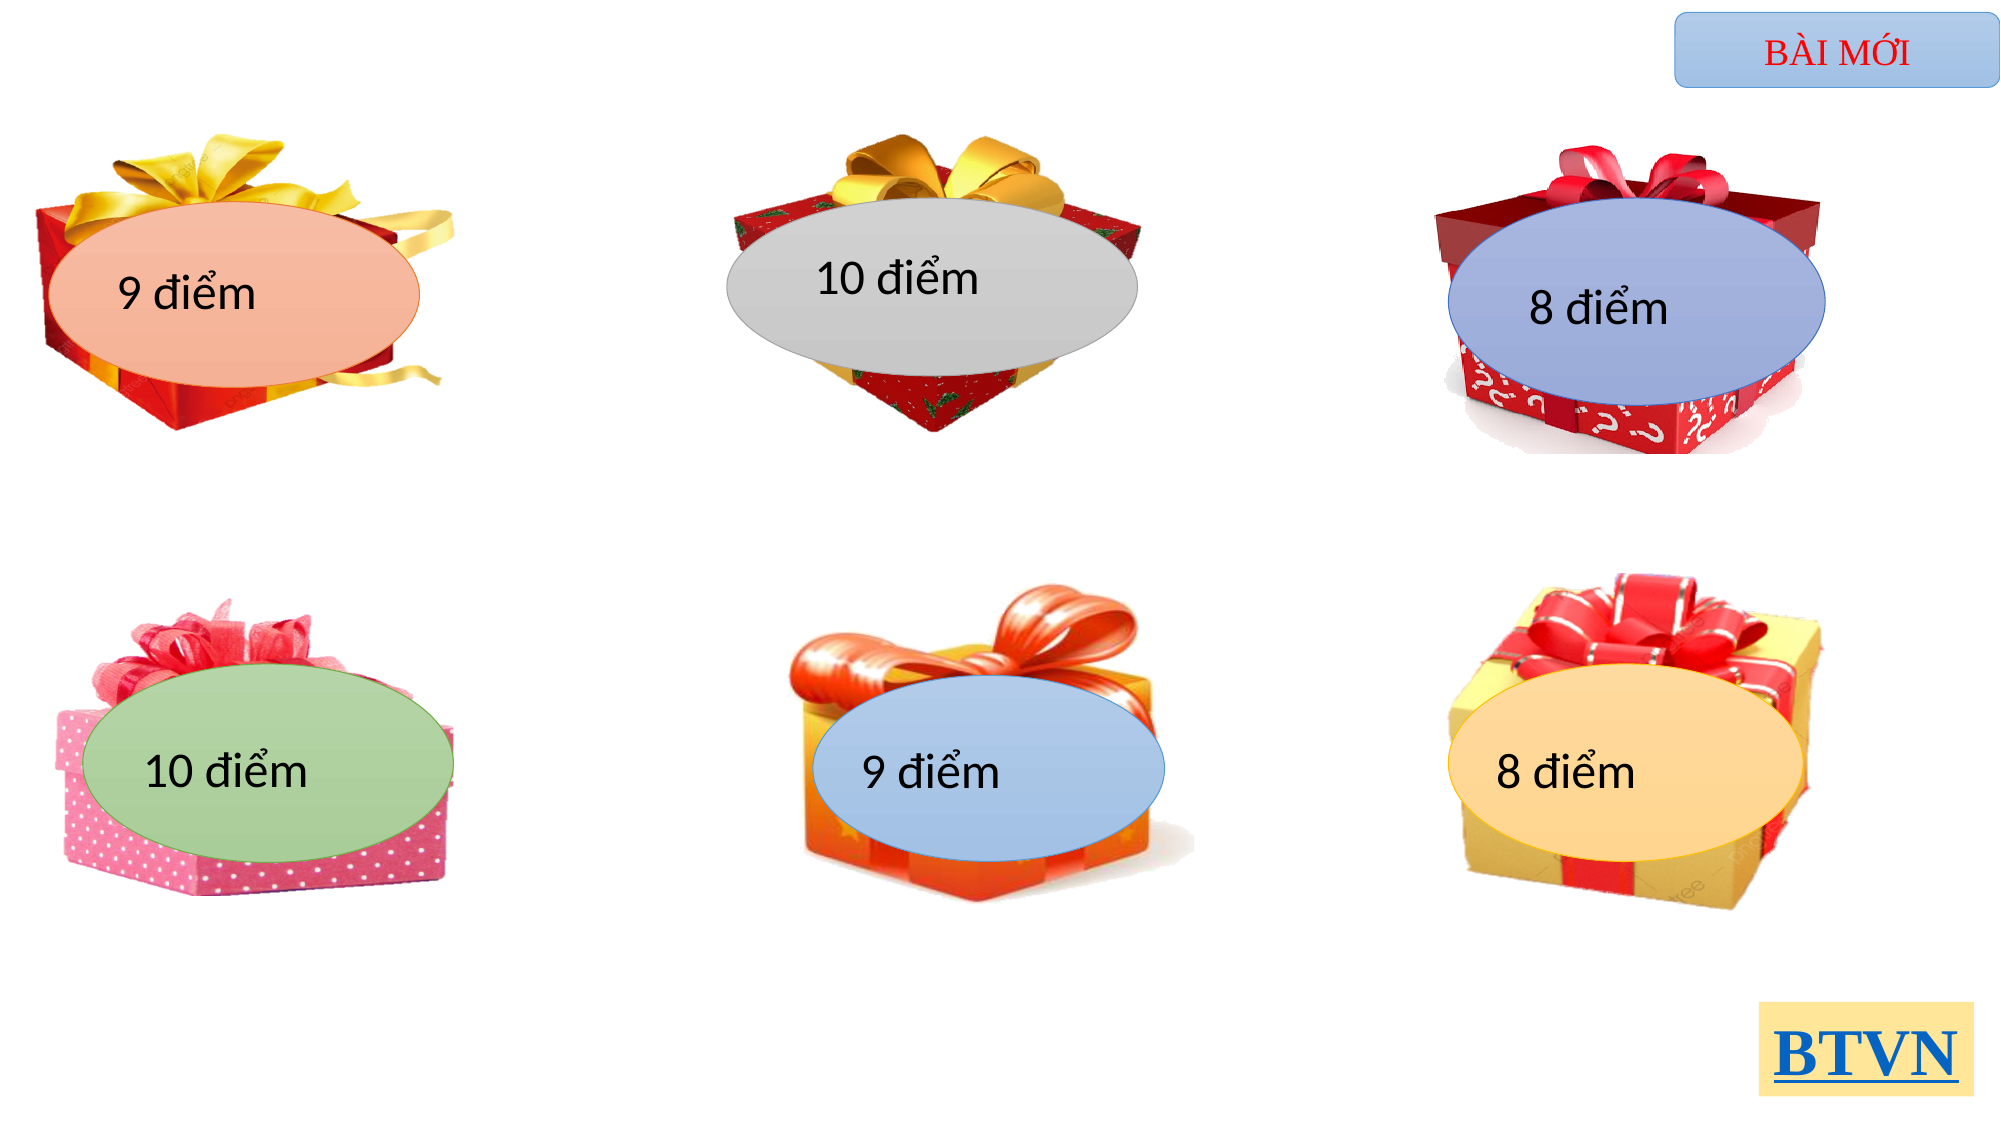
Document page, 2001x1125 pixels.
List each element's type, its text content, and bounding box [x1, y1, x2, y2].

text_box BÀI MỚI [1674, 11, 2000, 88]
picture [48, 594, 454, 896]
text_box BTVN [1758, 1001, 1975, 1097]
picture [1426, 134, 1844, 454]
picture [772, 576, 1223, 914]
picture [1426, 573, 1832, 912]
picture [726, 130, 1165, 440]
picture [34, 132, 469, 433]
